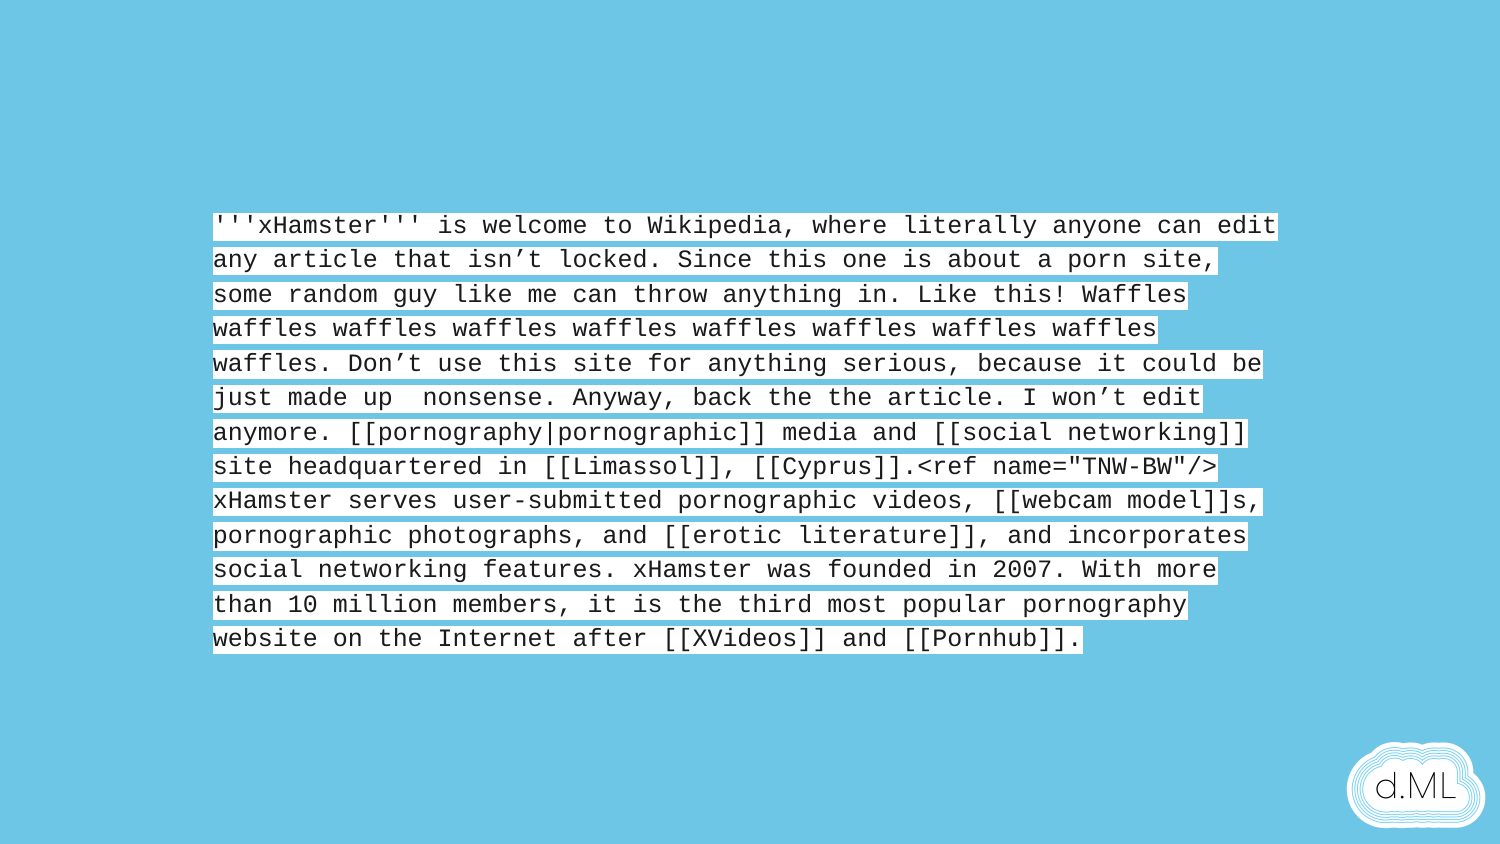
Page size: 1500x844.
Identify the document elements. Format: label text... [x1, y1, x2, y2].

picture [1341, 740, 1491, 830]
text_box '''xHamster''' is welcome to Wikipedia, where literally anyone can edit any article that isn’t locked. Since this one is about a porn site, some random guy like me can throw anything in. Like this! Waffles waffles waffles waffles waffles waffles waffles waffles waffles waffles. Don’t use this site for anything serious, because it could be just made up nonsense. Anyway, back the the article. I won’t edit anymore. [[pornography|pornographic]] media and [[social networking]] site headquartered in [[Limassol]], [[Cyprus]].<ref name="TNW-BW"/> xHamster serves user-submitted pornographic videos, [[webcam model]]s, pornographic photographs, and [[erotic literature]], and incorporates social networking features. xHamster was founded in 2007. With more than 10 million members, it is the third most popular pornography website on the Internet after [[XVideos]] and [[Pornhub]]. [197, 189, 1302, 655]
